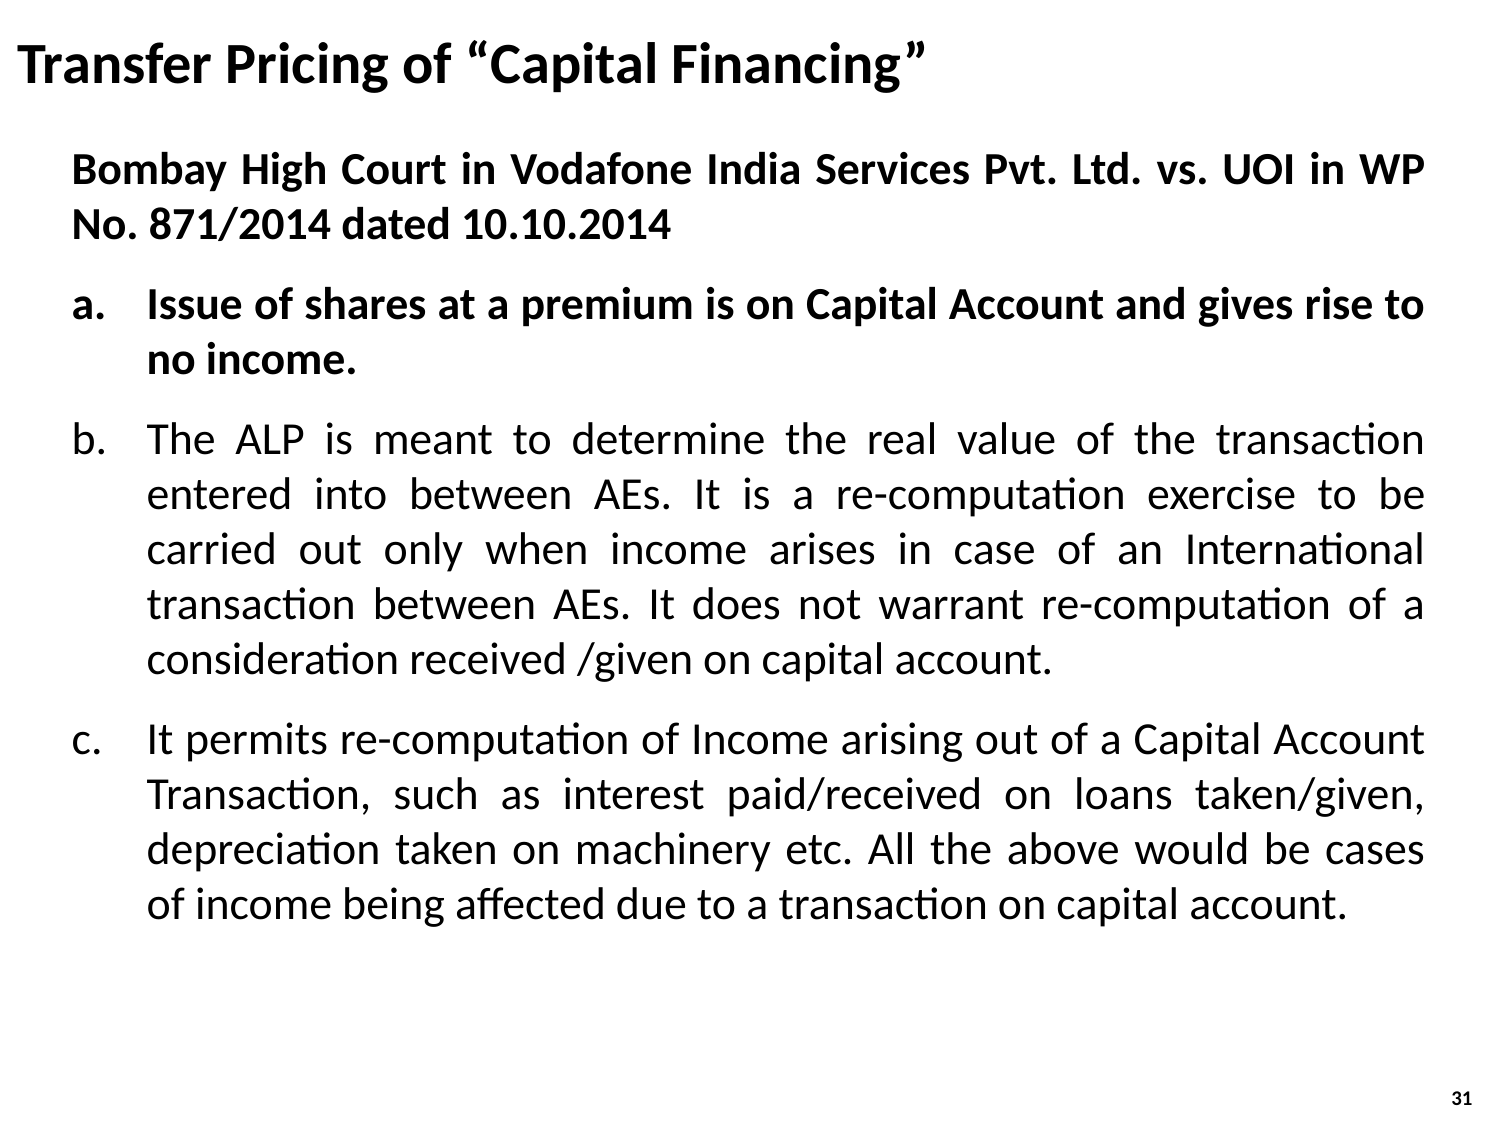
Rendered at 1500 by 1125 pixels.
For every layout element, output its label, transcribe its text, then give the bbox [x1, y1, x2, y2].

text_box Transfer Pricing of “Capital Financing” [2, 18, 1441, 103]
text_box Bombay High Court in Vodafone India Services Pvt. Ltd. vs. UOI in WP No. 871/2014 dated 10.10.2014 Issue of shares at a premium is on Capital Account and gives rise to no income. The ALP is meant to determine the real value of the transaction entered into between AEs. It is a re-computation exercise to be carried out only when income arises in case of an International transaction between AEs. It does not warrant re-computation of a consideration received /given on capital account. It permits re-computation of Income arising out of a Capital Account Transaction, such as interest paid/received on loans taken/given, depreciation taken on machinery etc. All the above would be cases of income being affected due to a transaction on capital account. [56, 131, 1441, 936]
text_box 31 [1421, 1077, 1500, 1125]
